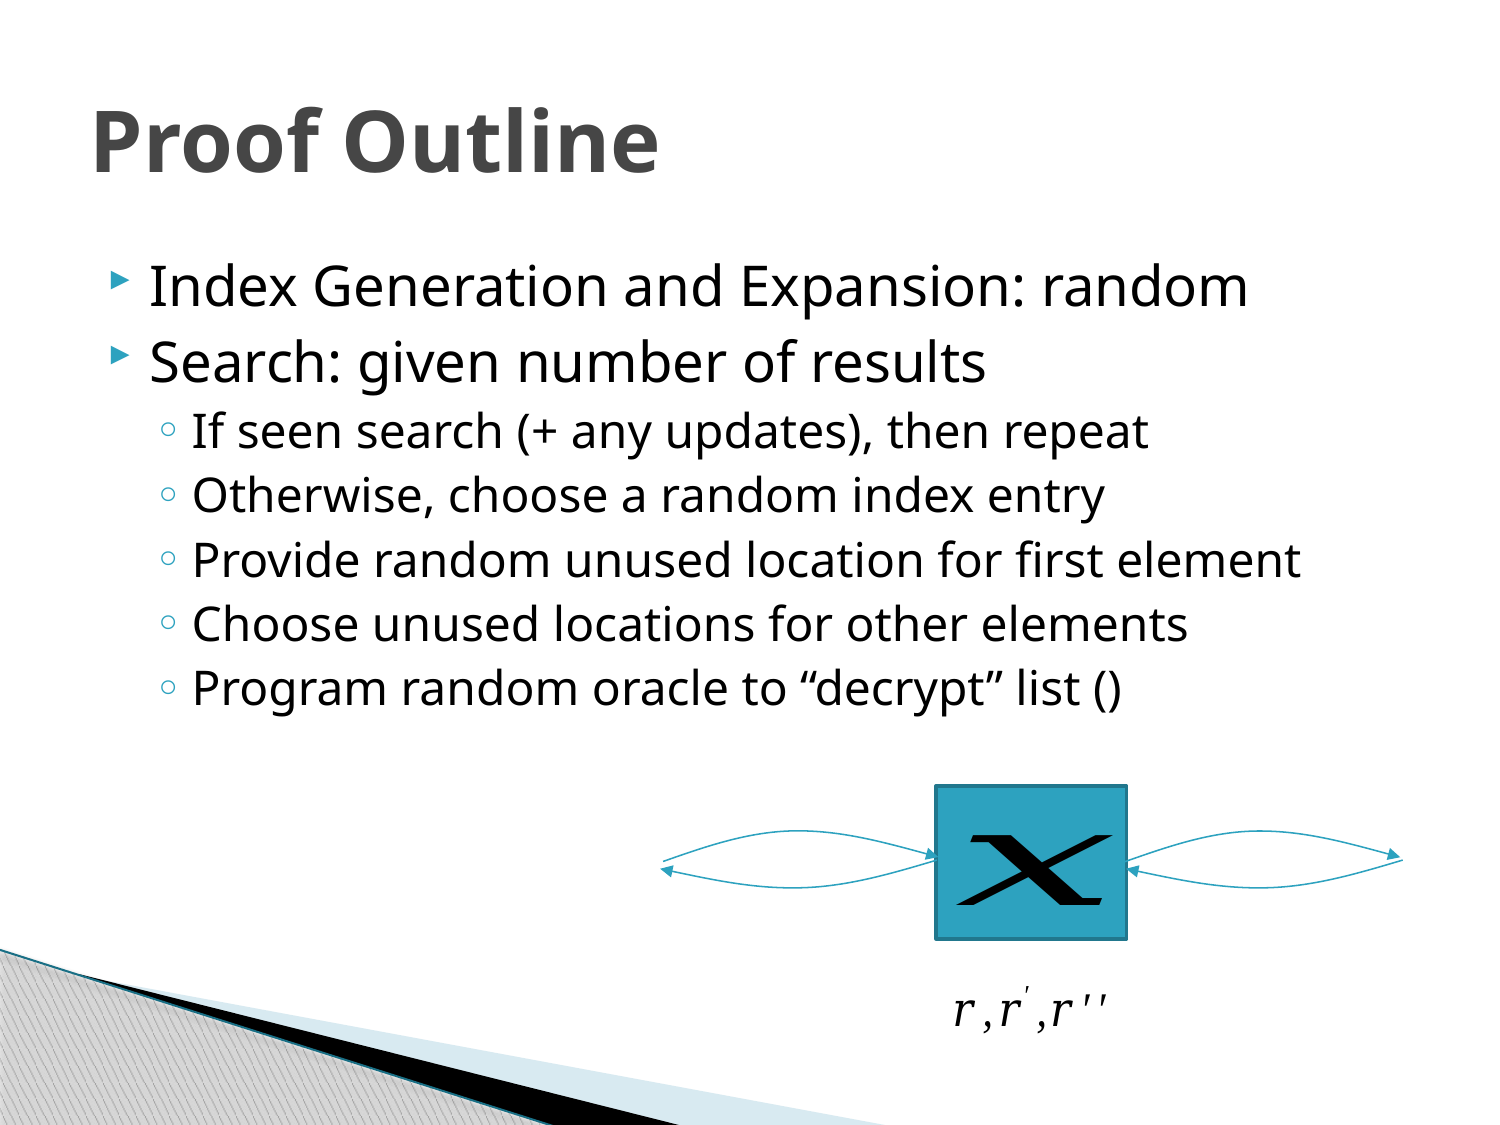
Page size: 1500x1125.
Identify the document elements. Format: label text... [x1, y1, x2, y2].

title Proof Outline [75, 45, 1425, 233]
text_box [662, 830, 939, 863]
text_box [1124, 830, 1401, 863]
text_box [1126, 859, 1403, 889]
text_box [660, 859, 938, 889]
